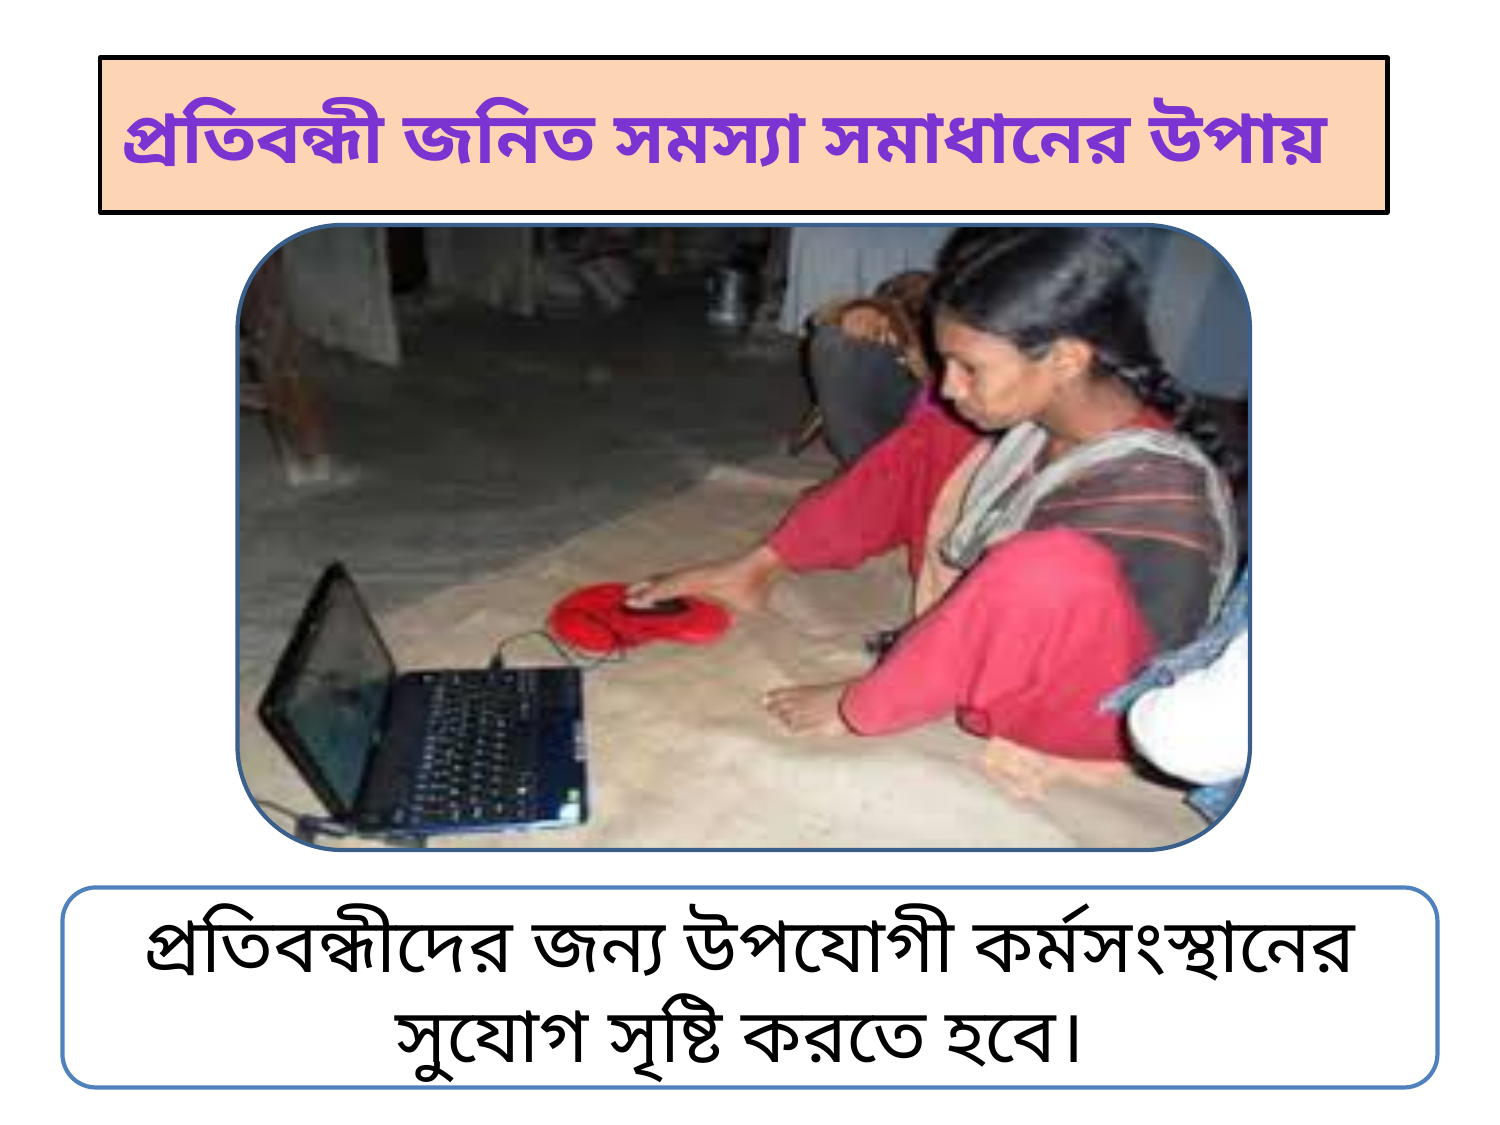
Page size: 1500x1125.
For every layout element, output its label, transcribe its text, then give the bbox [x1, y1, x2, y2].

text_box [235, 222, 1253, 853]
text_box প্রতিবন্ধীদের জন্য উপযোগী কর্মসংস্থানের সুযোগ সৃষ্টি করতে হবে। [60, 885, 1440, 1090]
title প্রতিবন্ধী জনিত সমস্যা সমাধানের উপায় [98, 55, 1390, 215]
